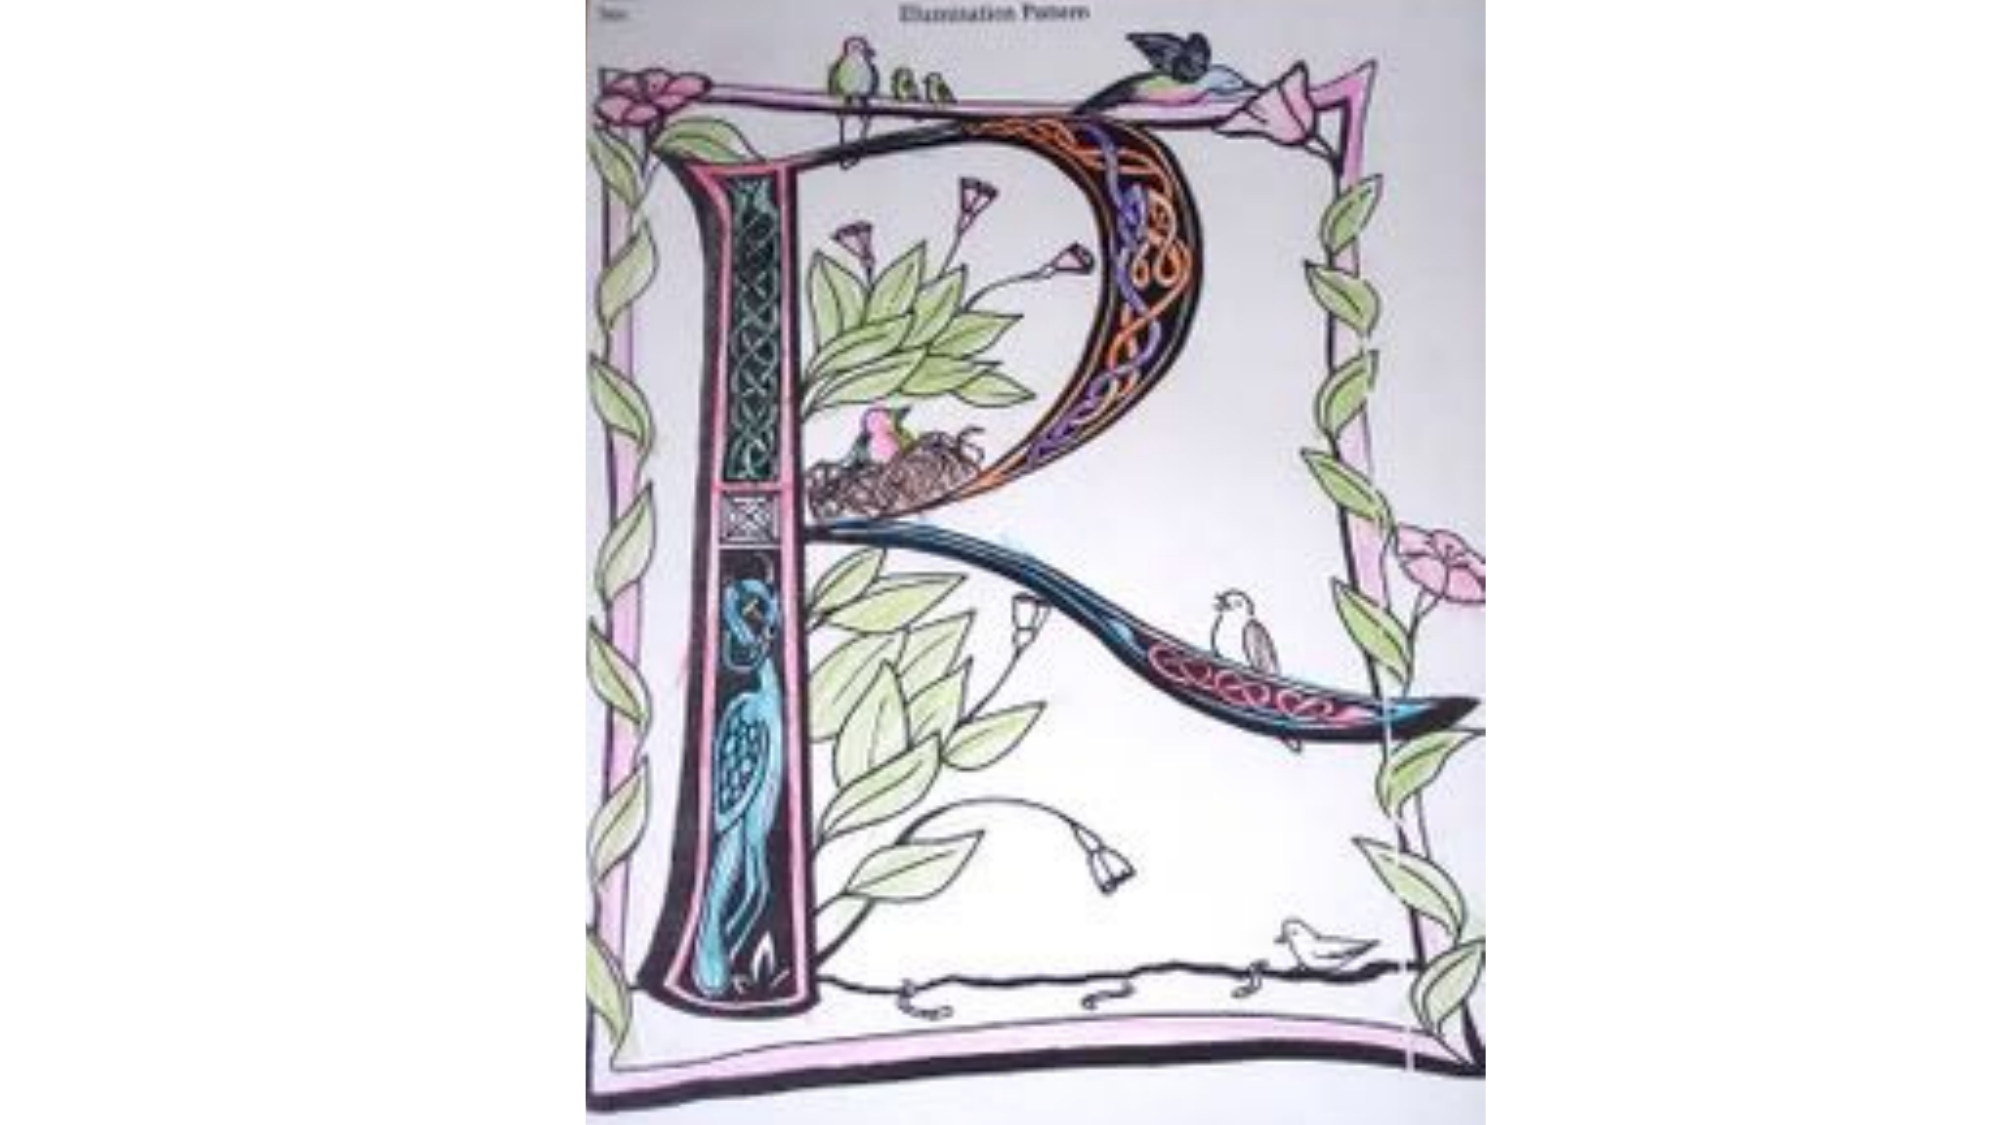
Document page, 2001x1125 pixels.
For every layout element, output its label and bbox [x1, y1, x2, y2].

list [585, 0, 1486, 1125]
